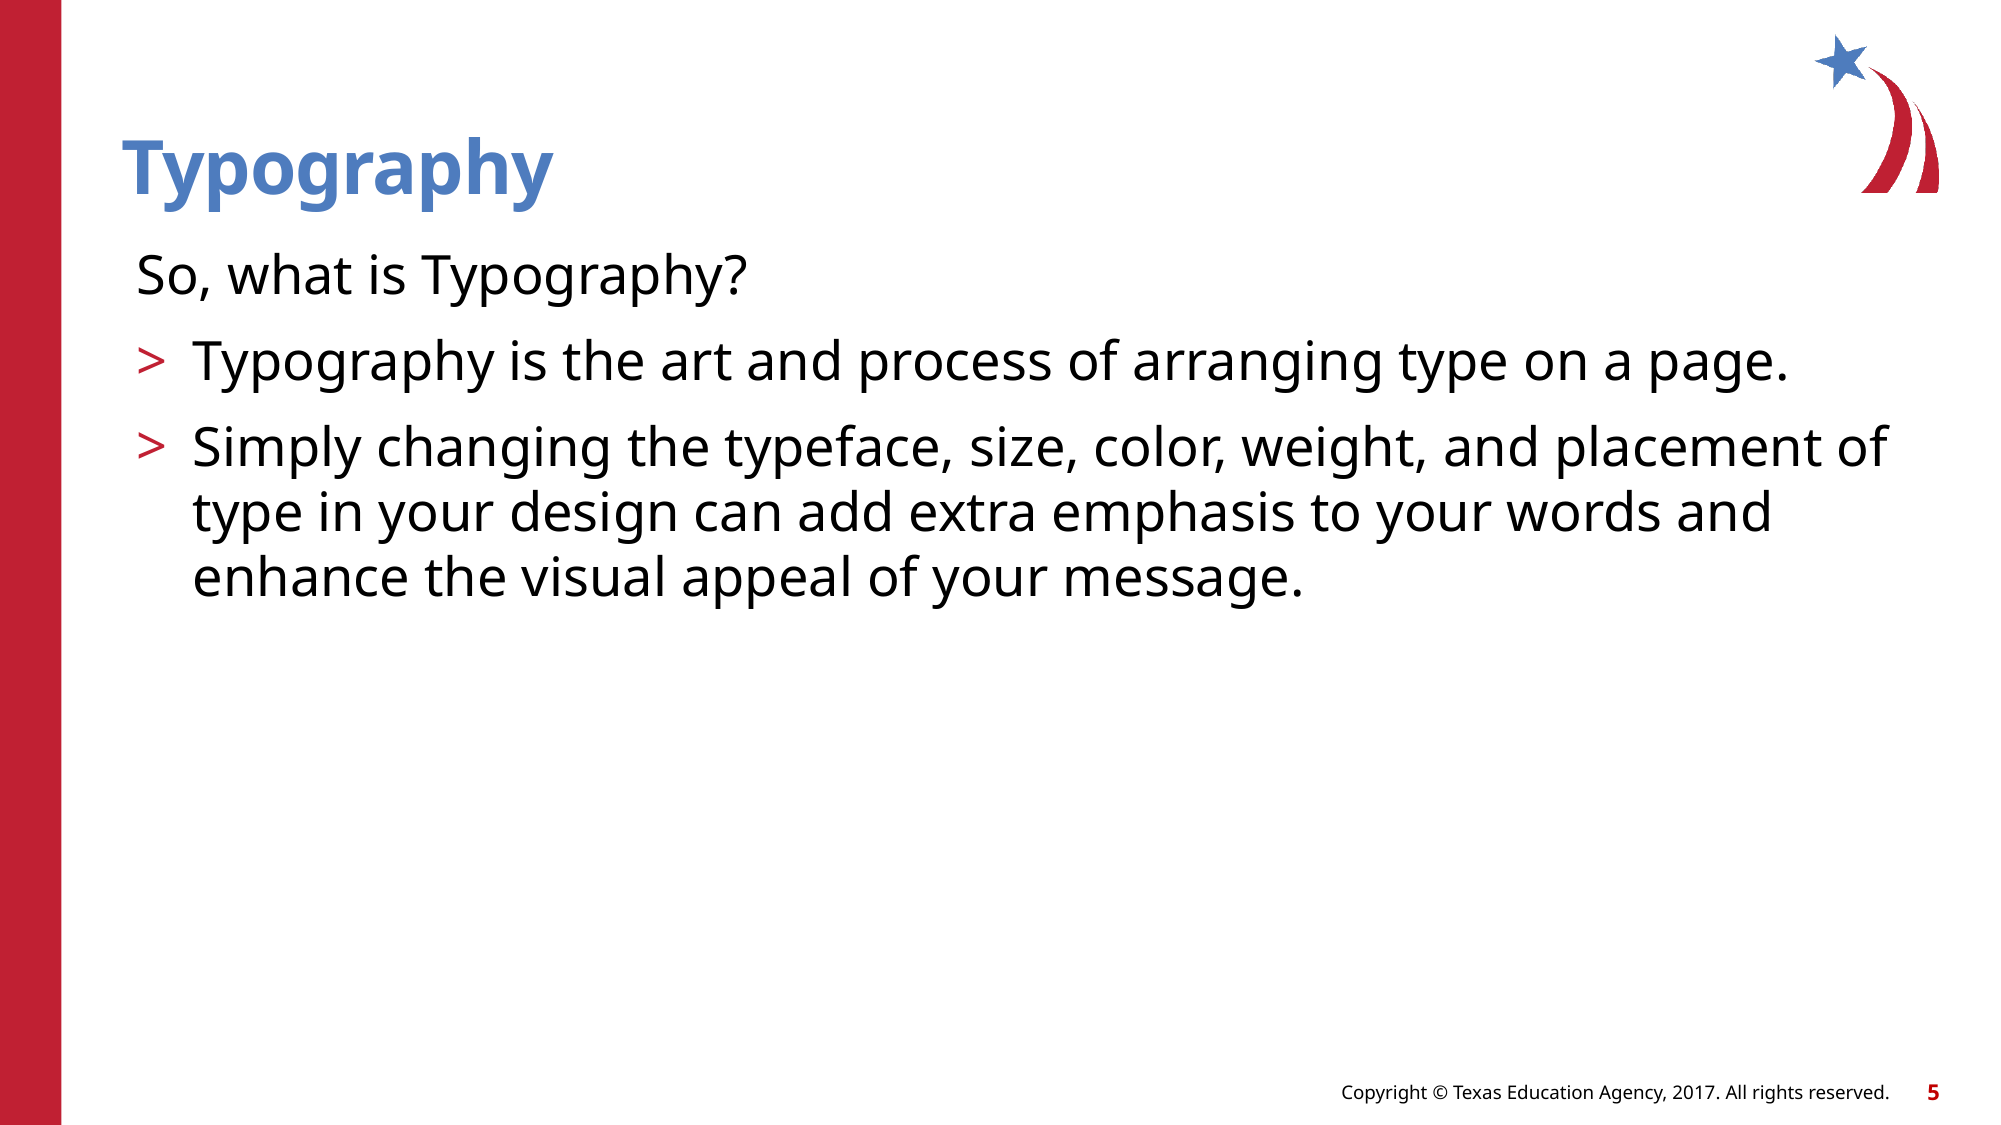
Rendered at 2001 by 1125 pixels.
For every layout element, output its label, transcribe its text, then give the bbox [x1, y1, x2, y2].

title Typography [121, 66, 1772, 211]
list So, what is Typography? Typography is the art and process of arranging type on a page. Simply changing the typeface, size, color, weight, and placement of type in your design can add extra emphasis to your words and enhance the visual appeal of your message. [121, 233, 1936, 1010]
picture [1814, 34, 1939, 193]
